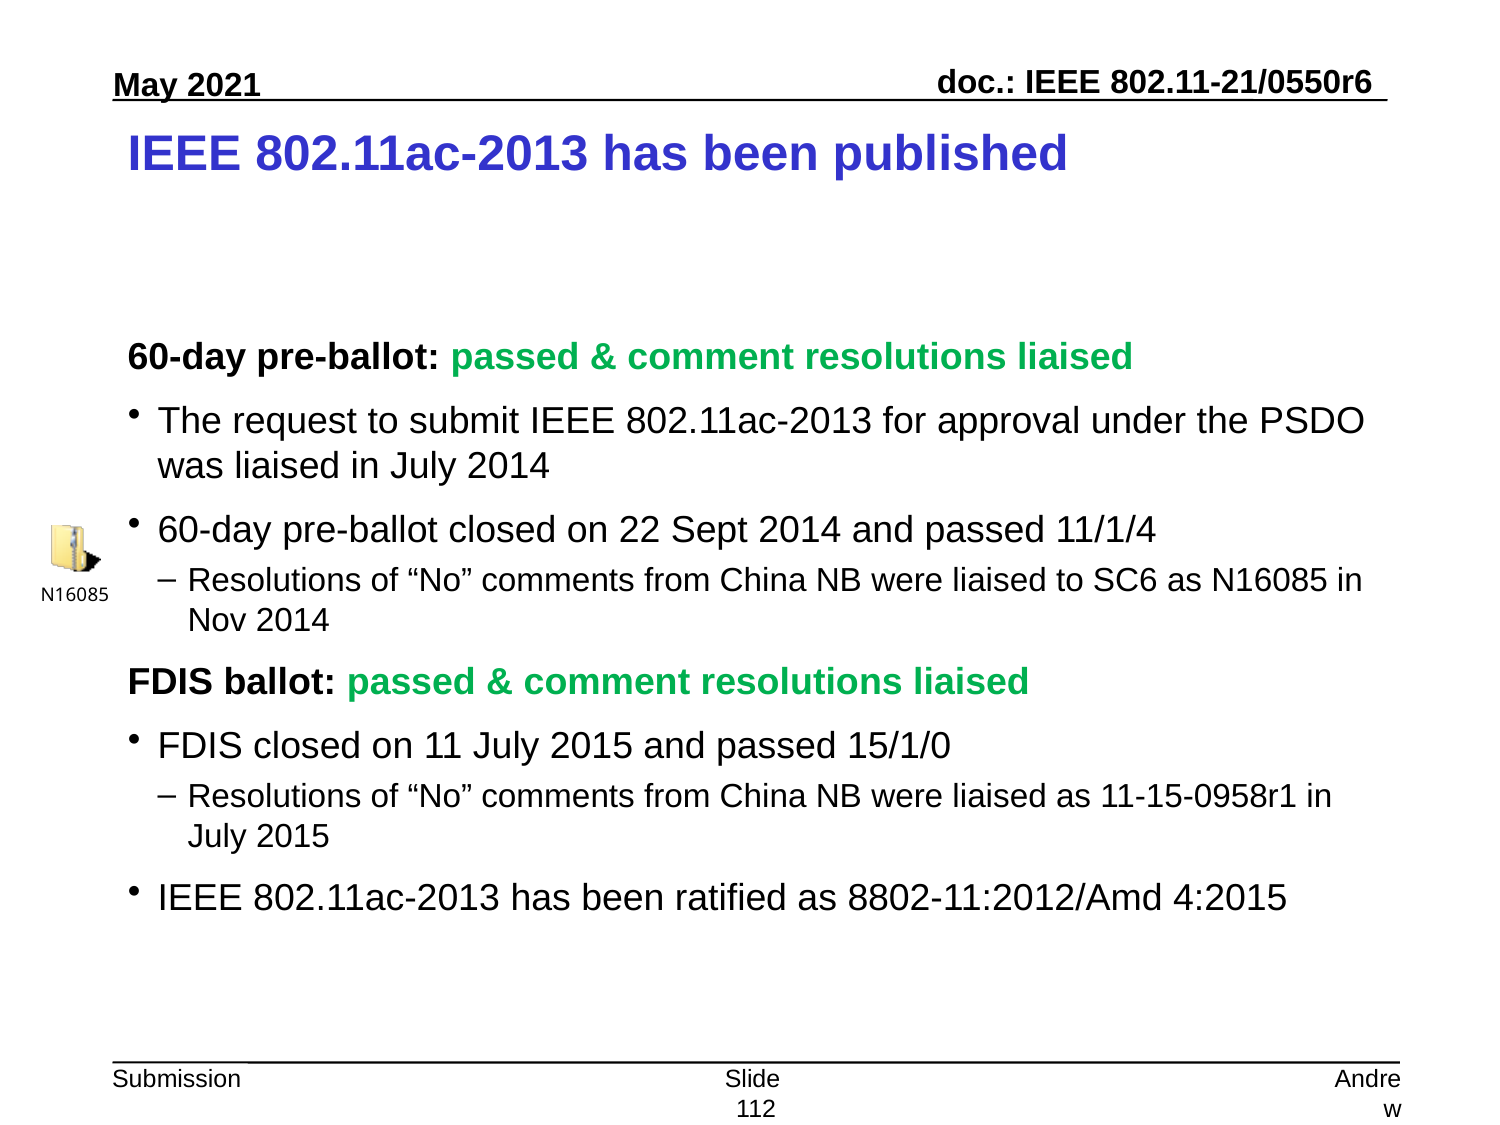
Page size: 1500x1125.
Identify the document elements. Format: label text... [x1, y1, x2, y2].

list 60-day pre-ballot: passed & comment resolutions liaised The request to submit IEEE 802.11ac-2013 for approval under the PSDO was liaised in July 2014 60-day pre-ballot closed on 22 Sept 2014 and passed 11/1/4 Resolutions of “No” comments from China NB were liaised to SC6 as N16085 in Nov 2014 FDIS ballot: passed & comment resolutions liaised FDIS closed on 11 July 2015 and passed 15/1/0 Resolutions of “No” comments from China NB were liaised as 11-15-0958r1 in July 2015 IEEE 802.11ac-2013 has been ratified as 8802-11:2012/Amd 4:2015 [112, 324, 1388, 1000]
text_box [0, 524, 151, 652]
footer Andrew Myles, Cisco [1320, 1061, 1402, 1093]
title IEEE 802.11ac-2013 has been published [112, 112, 1475, 288]
slide_number Slide 112 [709, 1061, 803, 1093]
